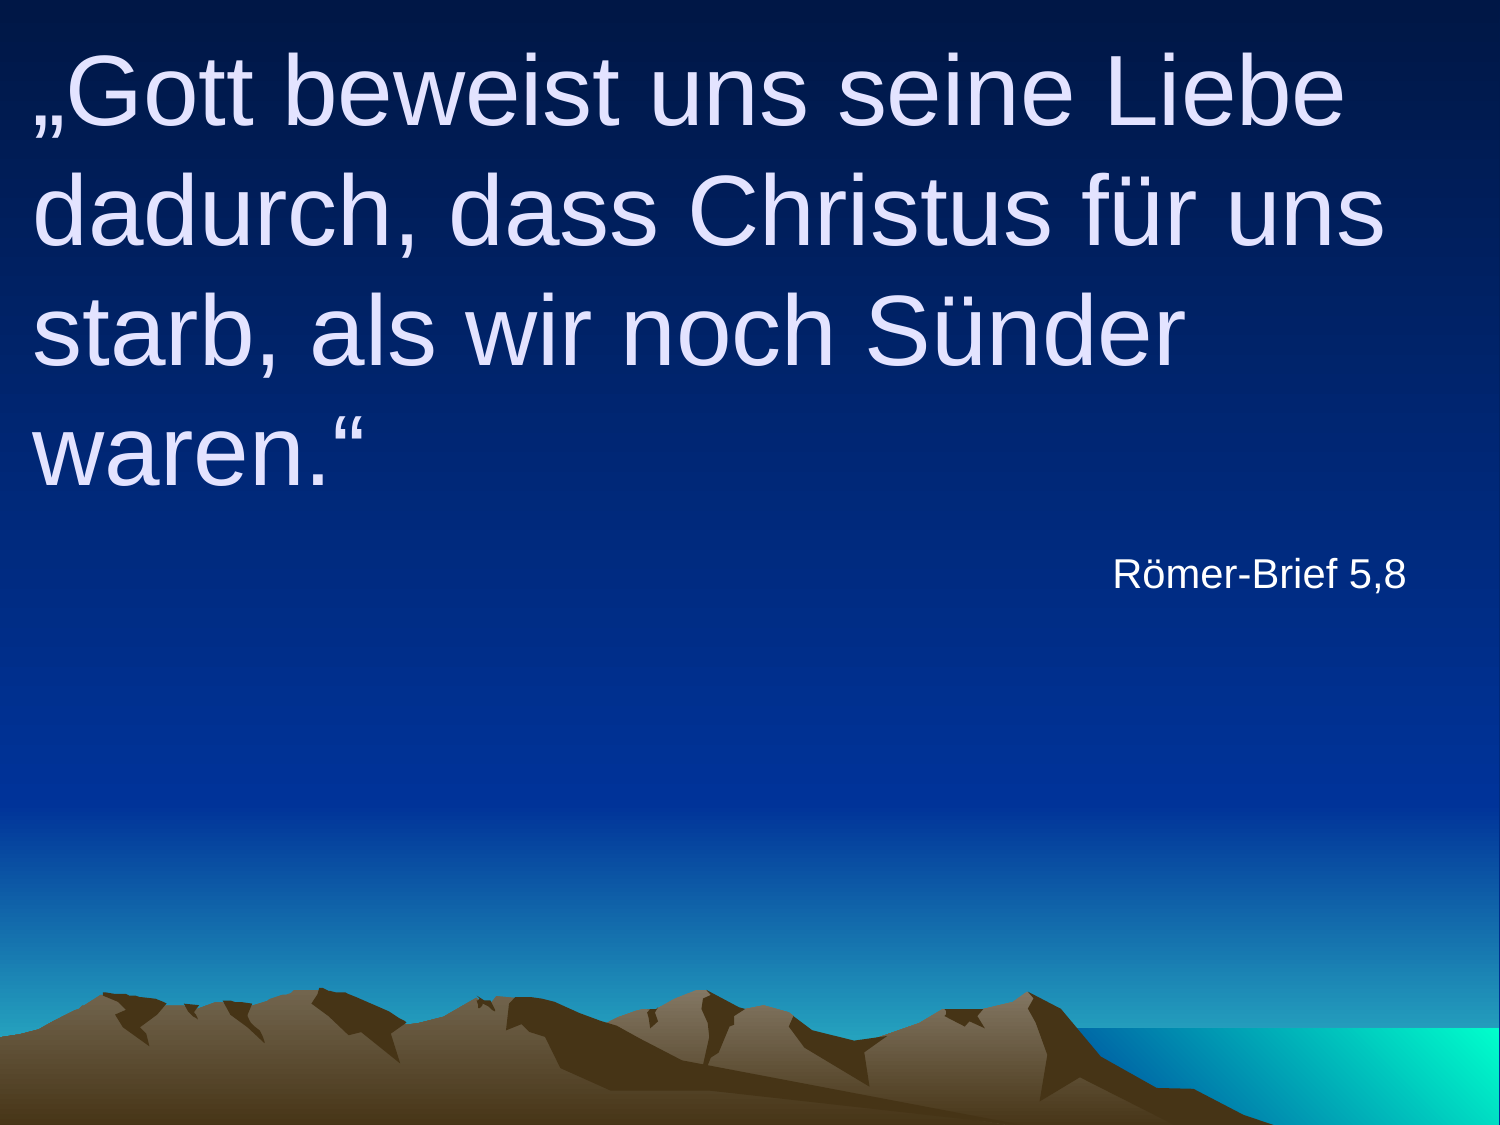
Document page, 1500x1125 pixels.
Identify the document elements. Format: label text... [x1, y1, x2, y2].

text_box Römer-Brief 5,8 [371, 538, 1422, 604]
title „Gott beweist uns seine Liebe dadurch, dass Christus für uns starb, als wir noch Sünder waren.“ [17, 17, 1447, 513]
